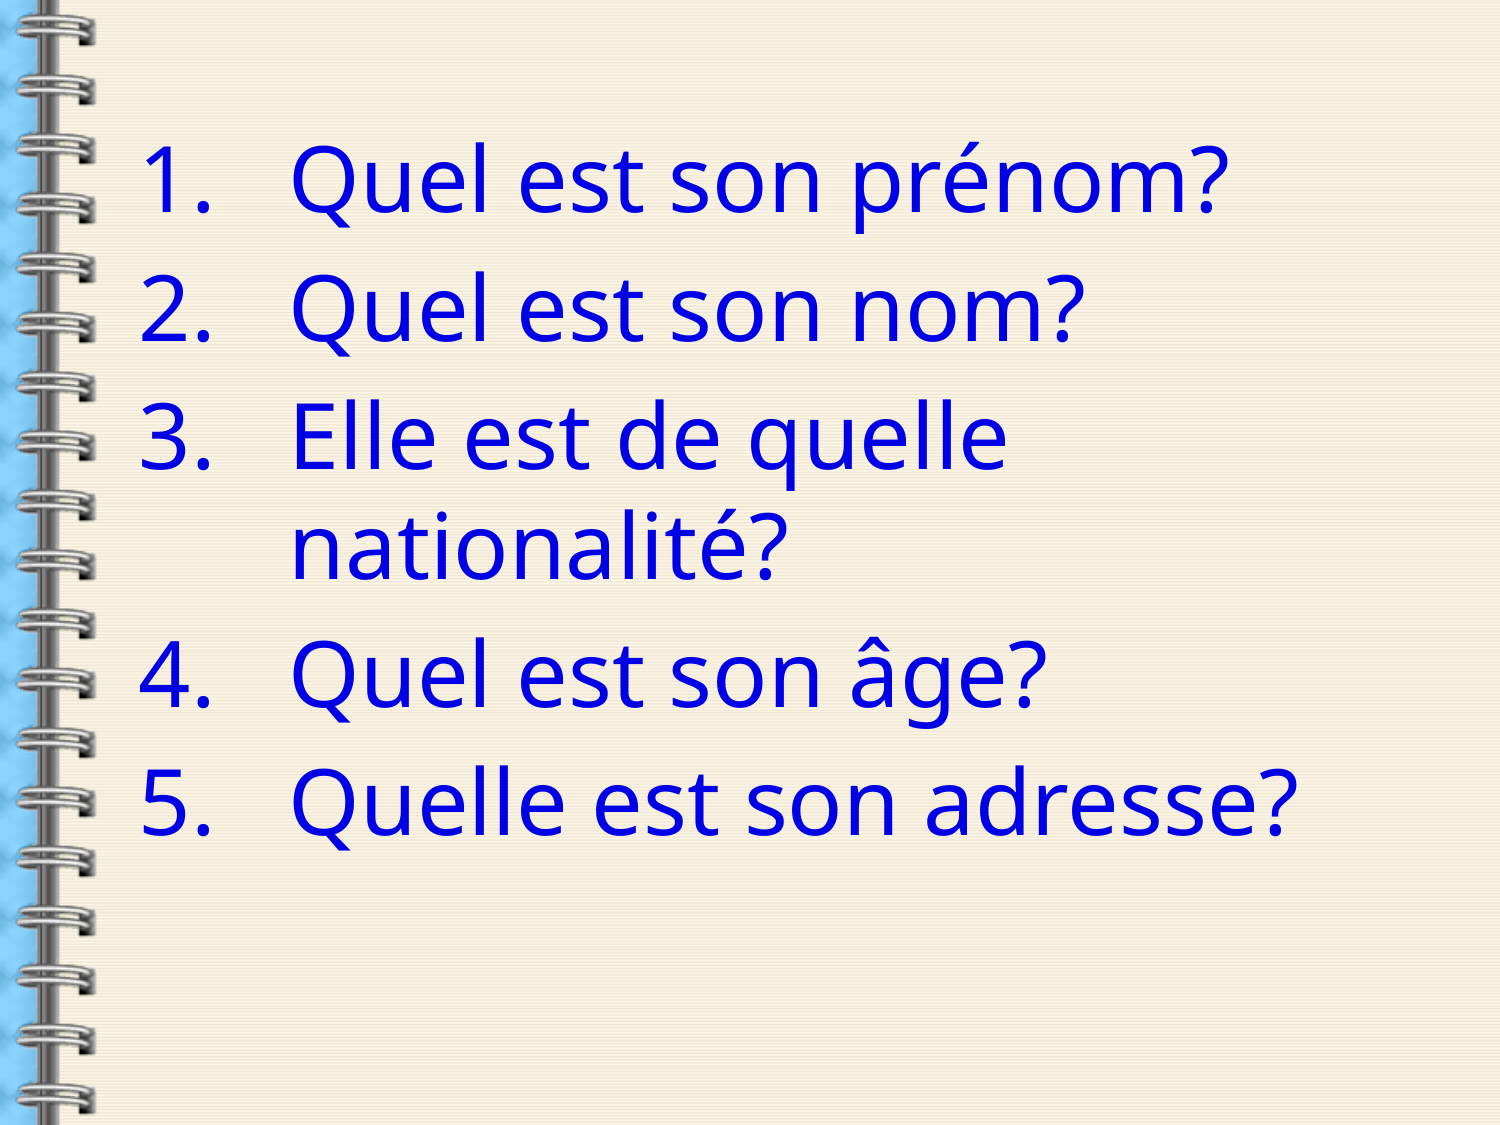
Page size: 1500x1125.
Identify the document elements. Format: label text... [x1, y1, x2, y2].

picture [0, 0, 1500, 1125]
subtitle Quel est son prénom? Quel est son nom? Elle est de quelle nationalité? Quel est son âge? Quelle est son adresse? [123, 113, 1471, 1059]
